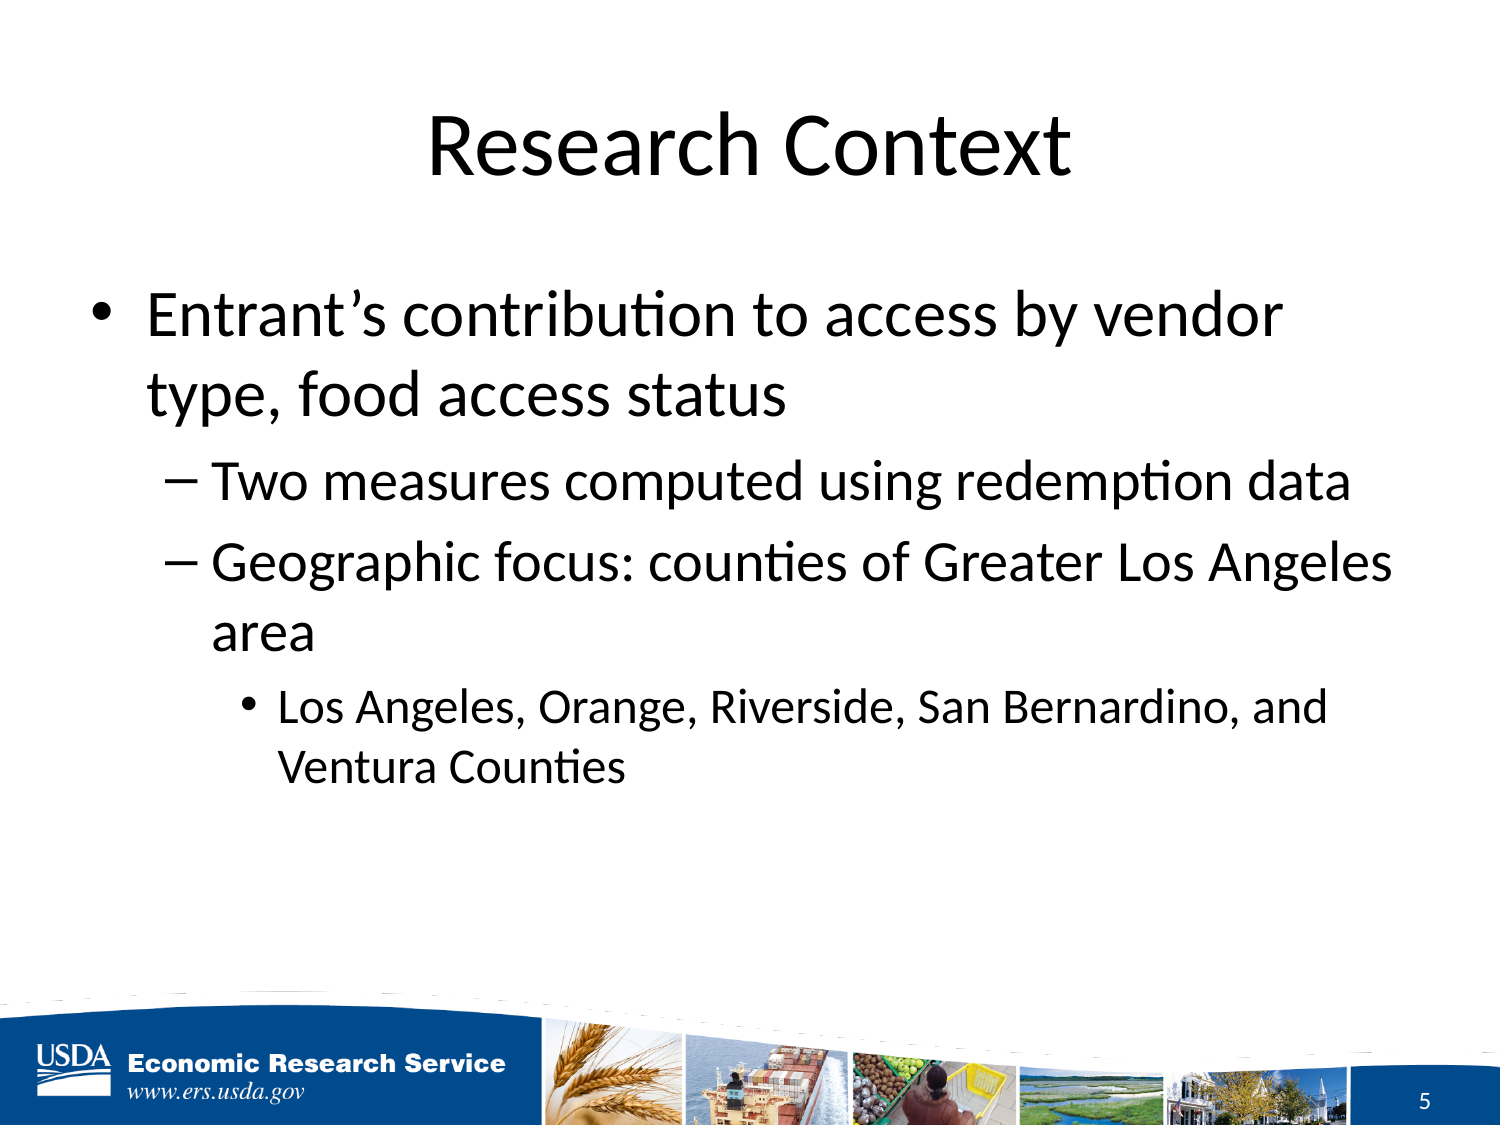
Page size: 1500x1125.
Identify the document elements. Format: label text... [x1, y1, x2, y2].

picture [0, 974, 1500, 1125]
title Research Context [75, 45, 1425, 233]
list Entrant’s contribution to access by vendor type, food access status Two measures computed using redemption data Geographic focus: counties of Greater Los Angeles area Los Angeles, Orange, Riverside, San Bernardino, and Ventura Counties [75, 262, 1425, 1005]
